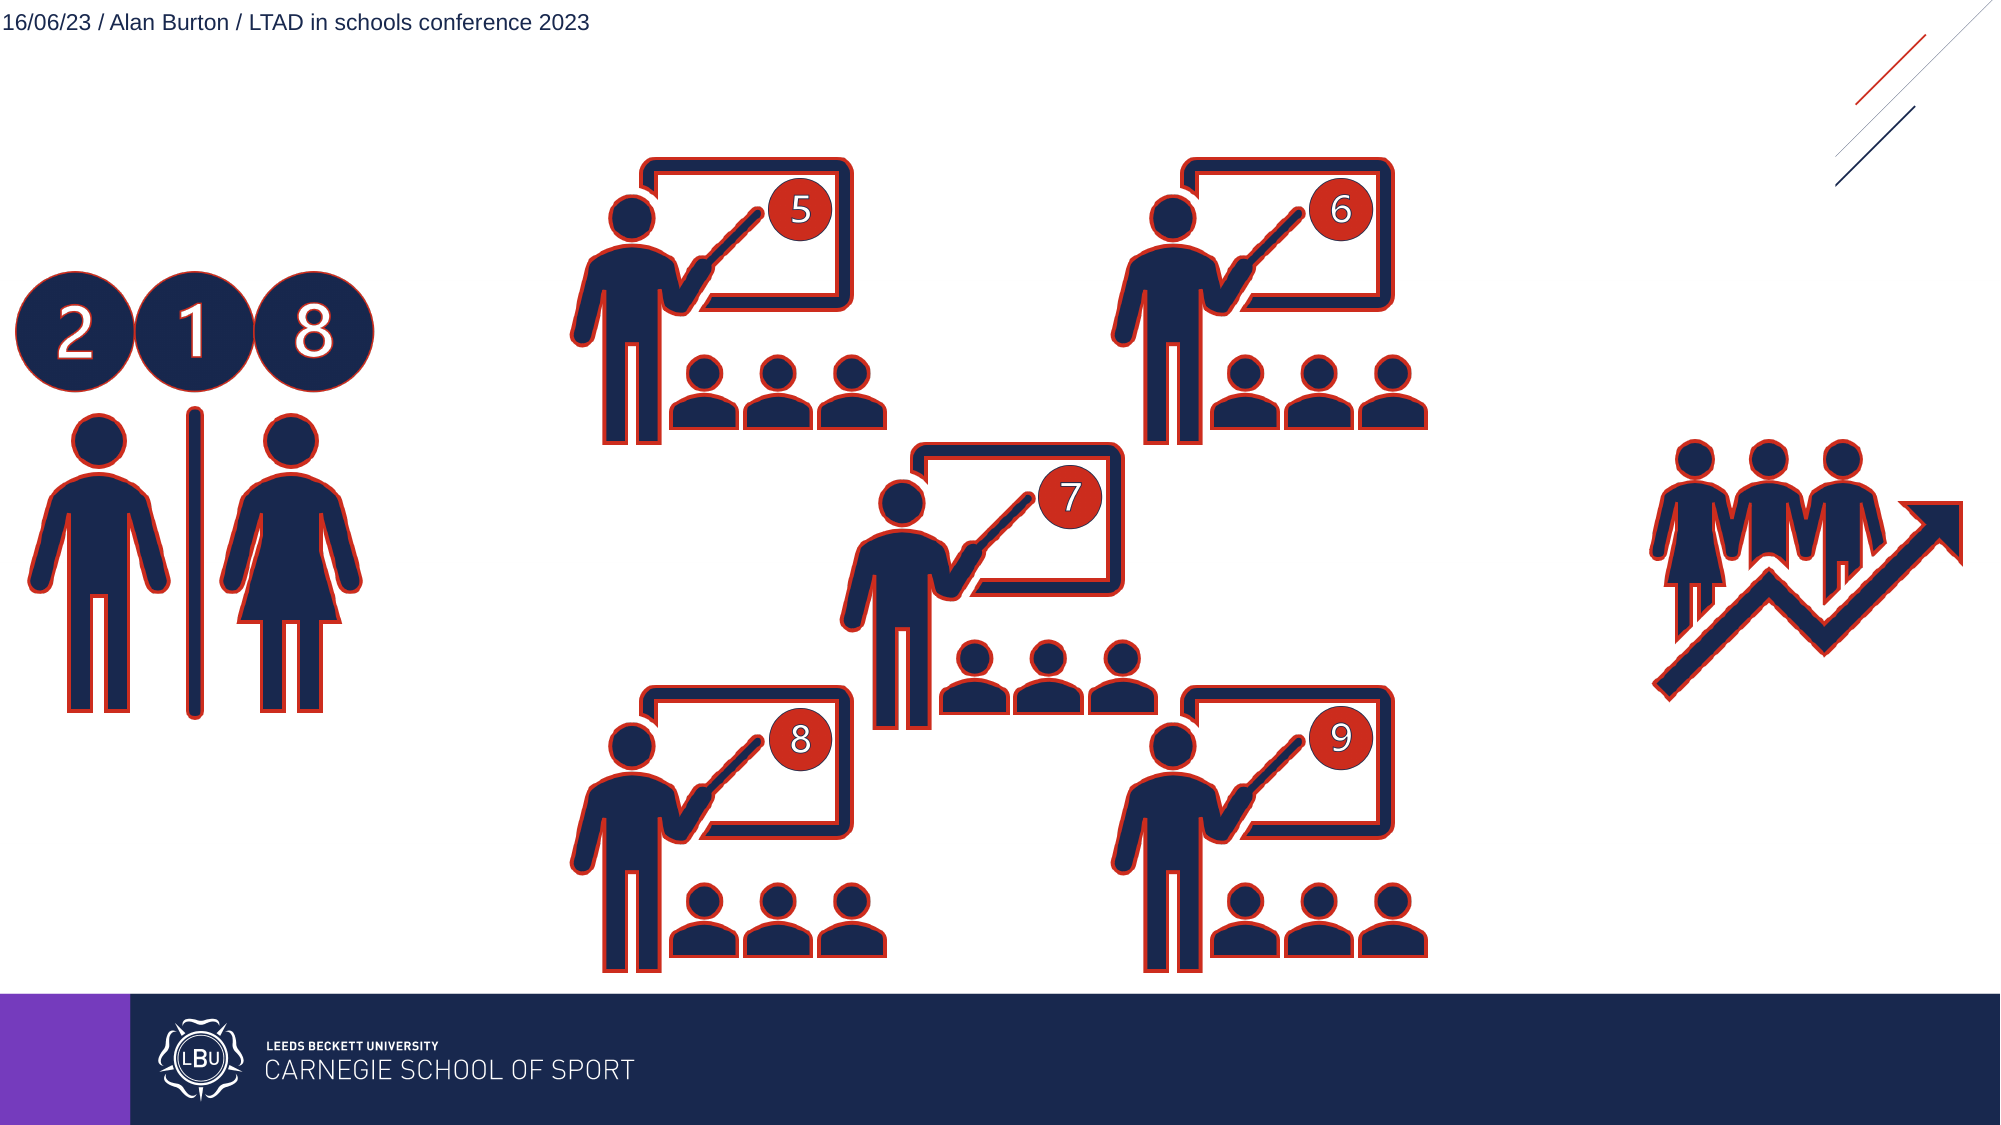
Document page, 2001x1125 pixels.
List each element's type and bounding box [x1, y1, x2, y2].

text_box [822, 406, 1178, 762]
text_box [552, 121, 907, 476]
text_box [1092, 649, 1448, 1004]
picture [0, 0, 2000, 1125]
text_box [1092, 121, 1448, 476]
text_box [552, 649, 907, 1004]
